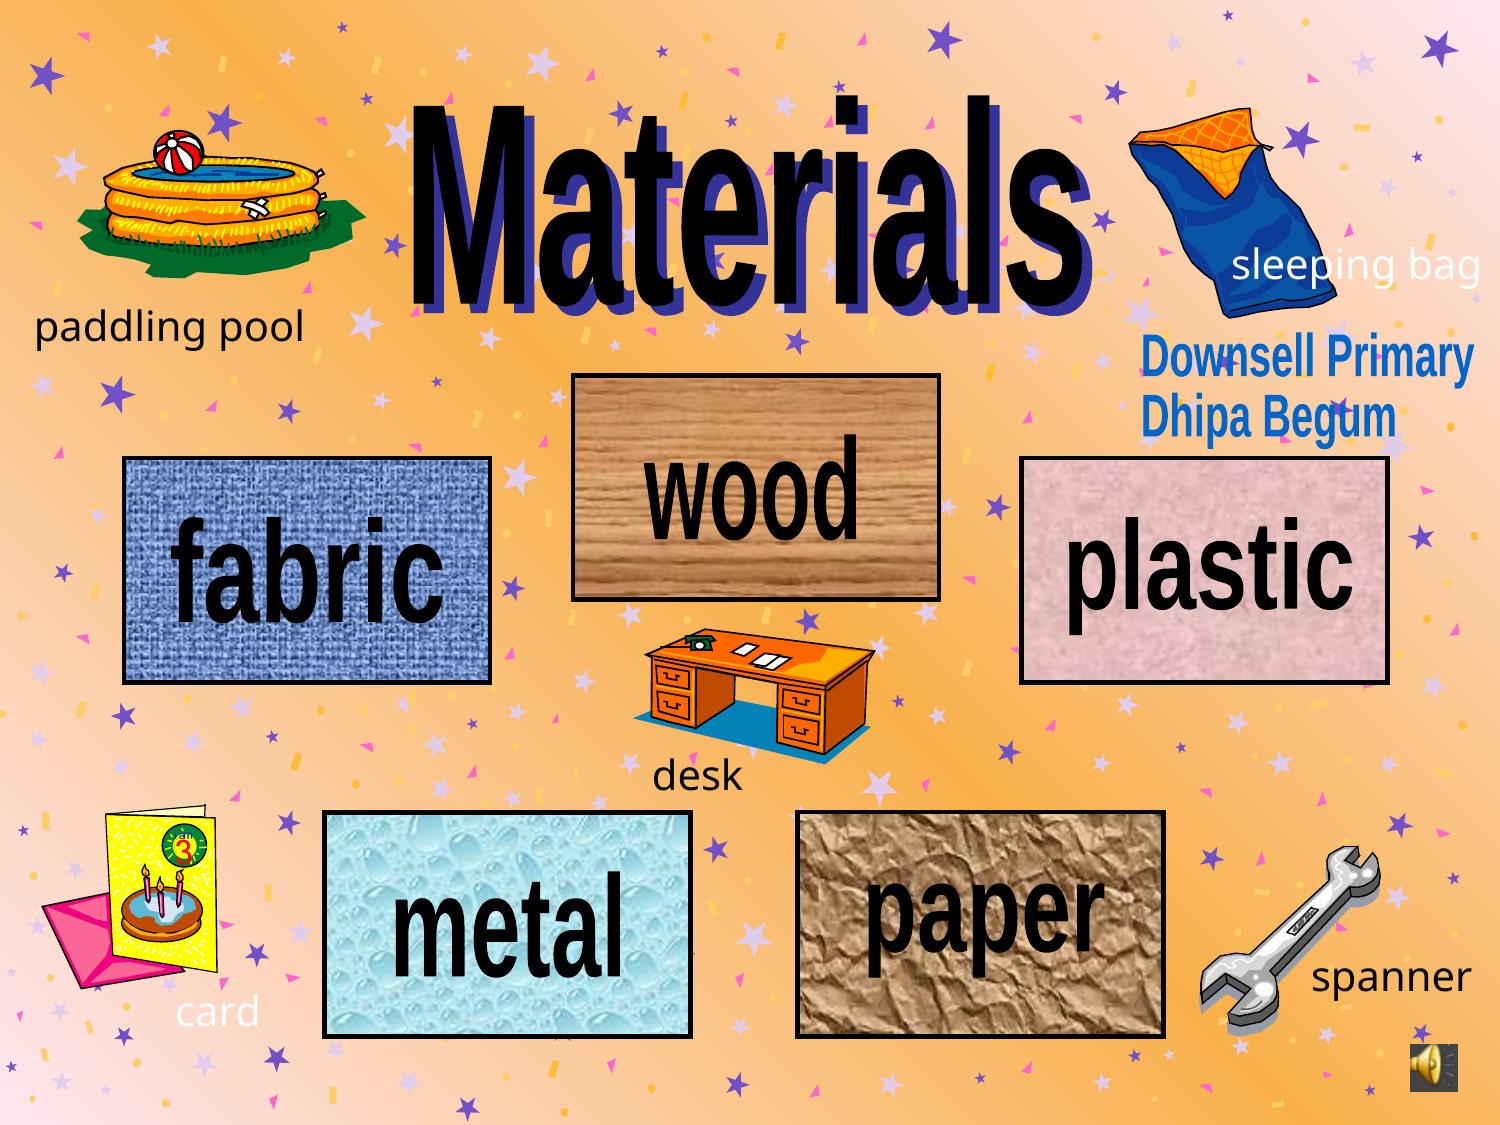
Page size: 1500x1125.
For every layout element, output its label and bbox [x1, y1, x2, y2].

text_box [0, 9, 1491, 1122]
picture [1408, 1042, 1460, 1093]
